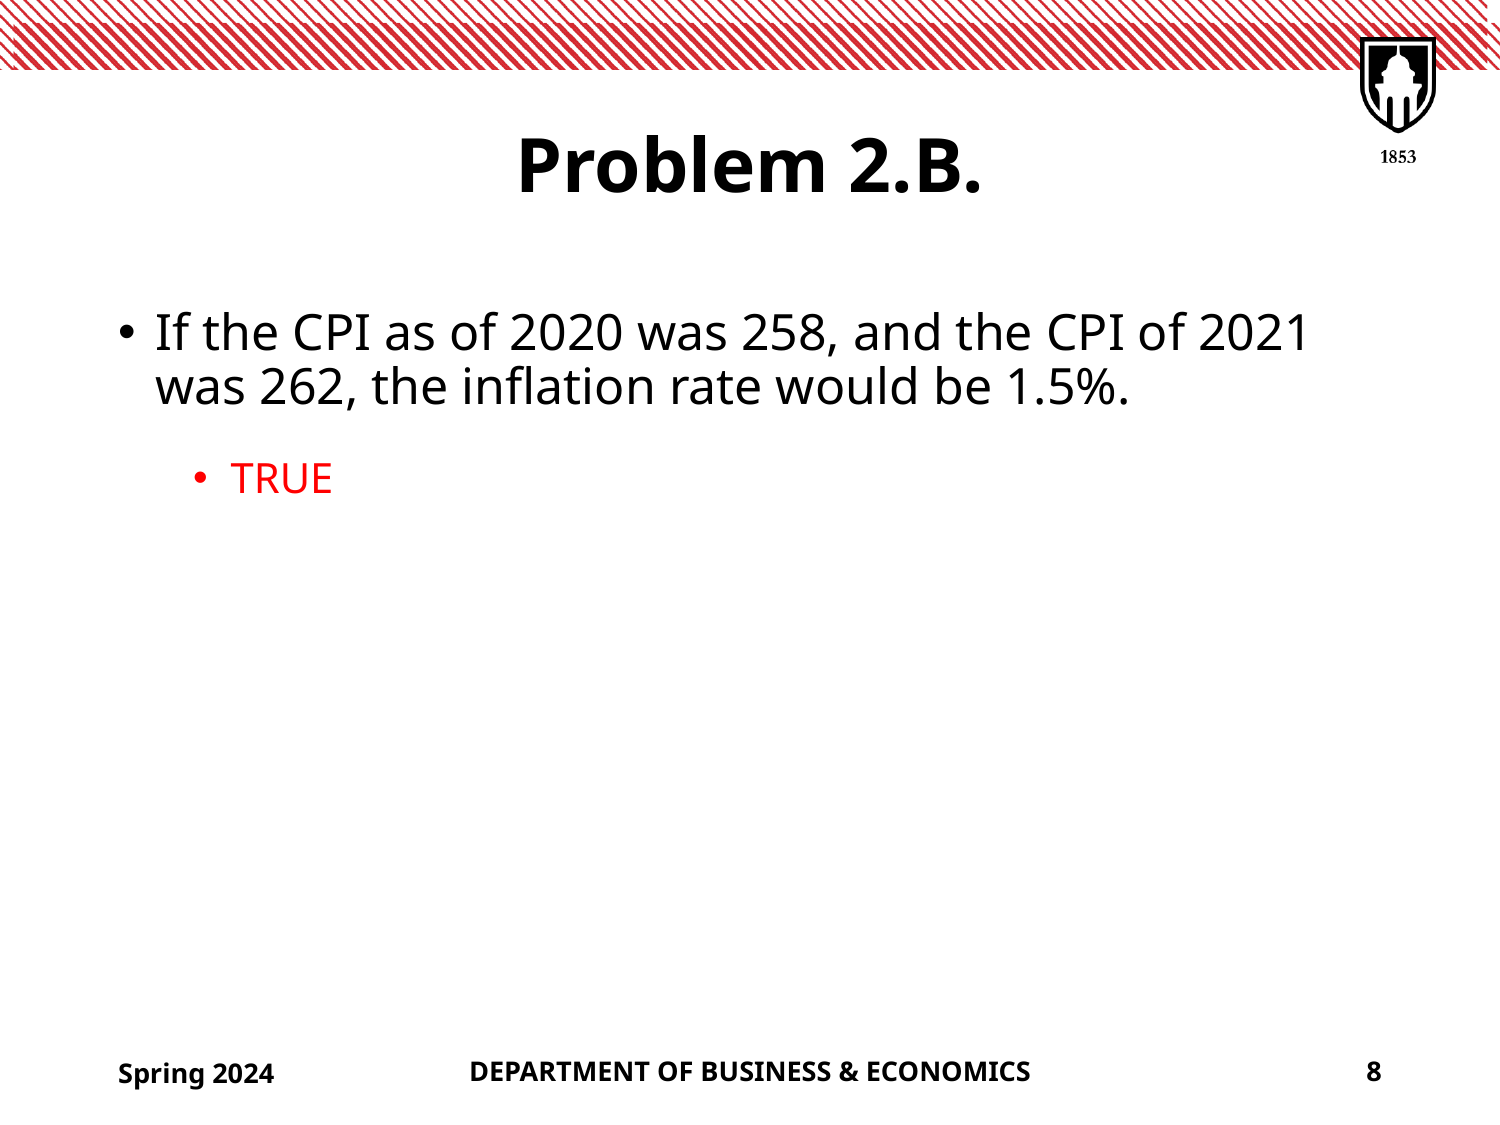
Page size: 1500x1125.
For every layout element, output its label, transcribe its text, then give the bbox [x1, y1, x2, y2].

footer DEPARTMENT OF BUSINESS & ECONOMICS [277, 1042, 1059, 1103]
slide_number Spring 2024 [103, 1042, 277, 1103]
title Problem 2.B. [103, 59, 1397, 278]
slide_number 8 [1059, 1042, 1397, 1103]
picture [0, 0, 1500, 163]
